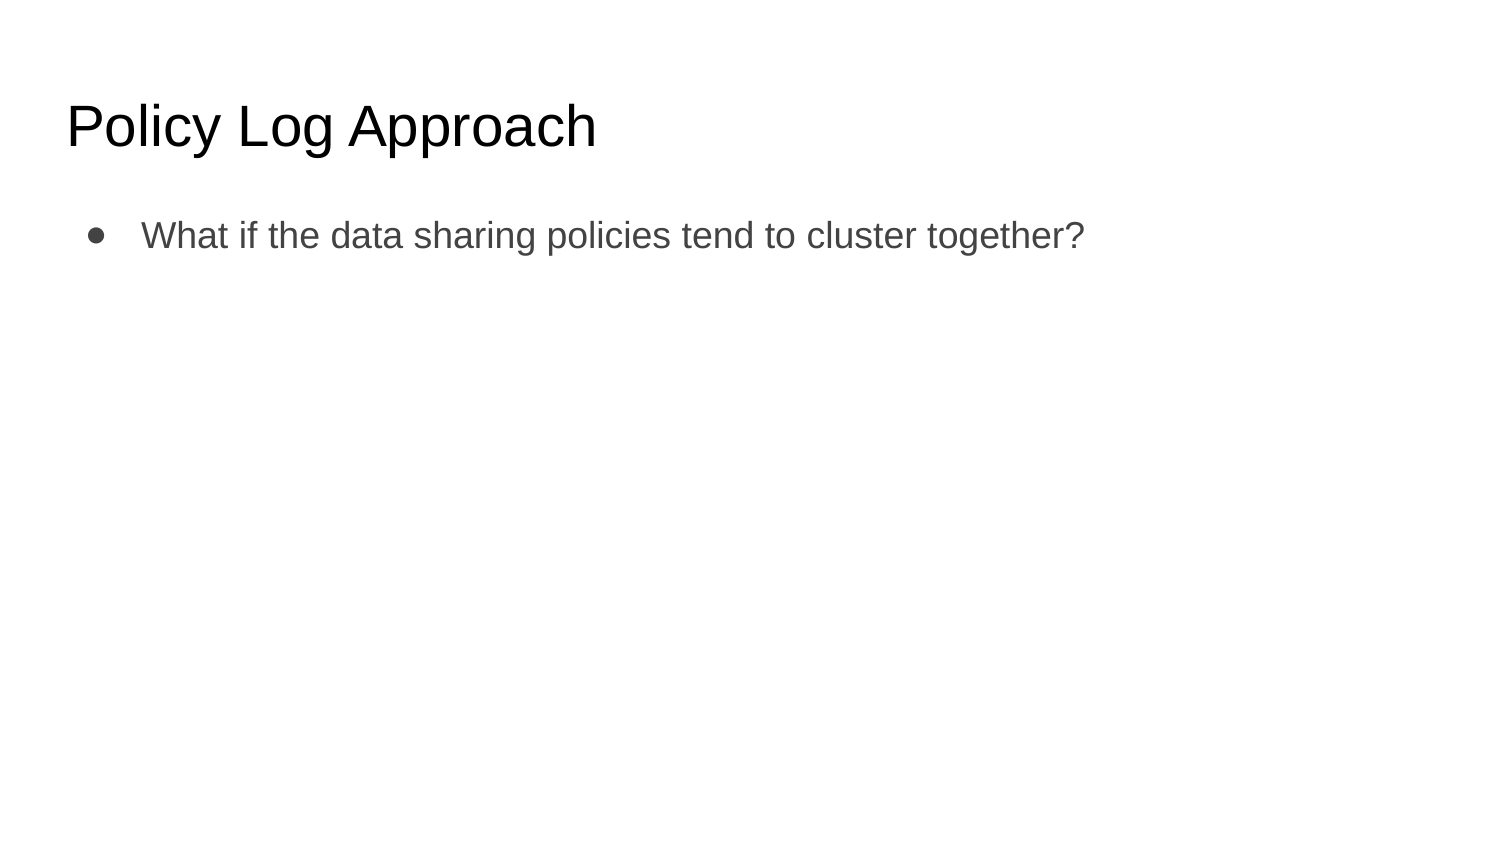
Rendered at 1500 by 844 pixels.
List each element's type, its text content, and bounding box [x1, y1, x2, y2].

title Policy Log Approach [51, 72, 1449, 167]
list What if the data sharing policies tend to cluster together? [51, 189, 1449, 273]
